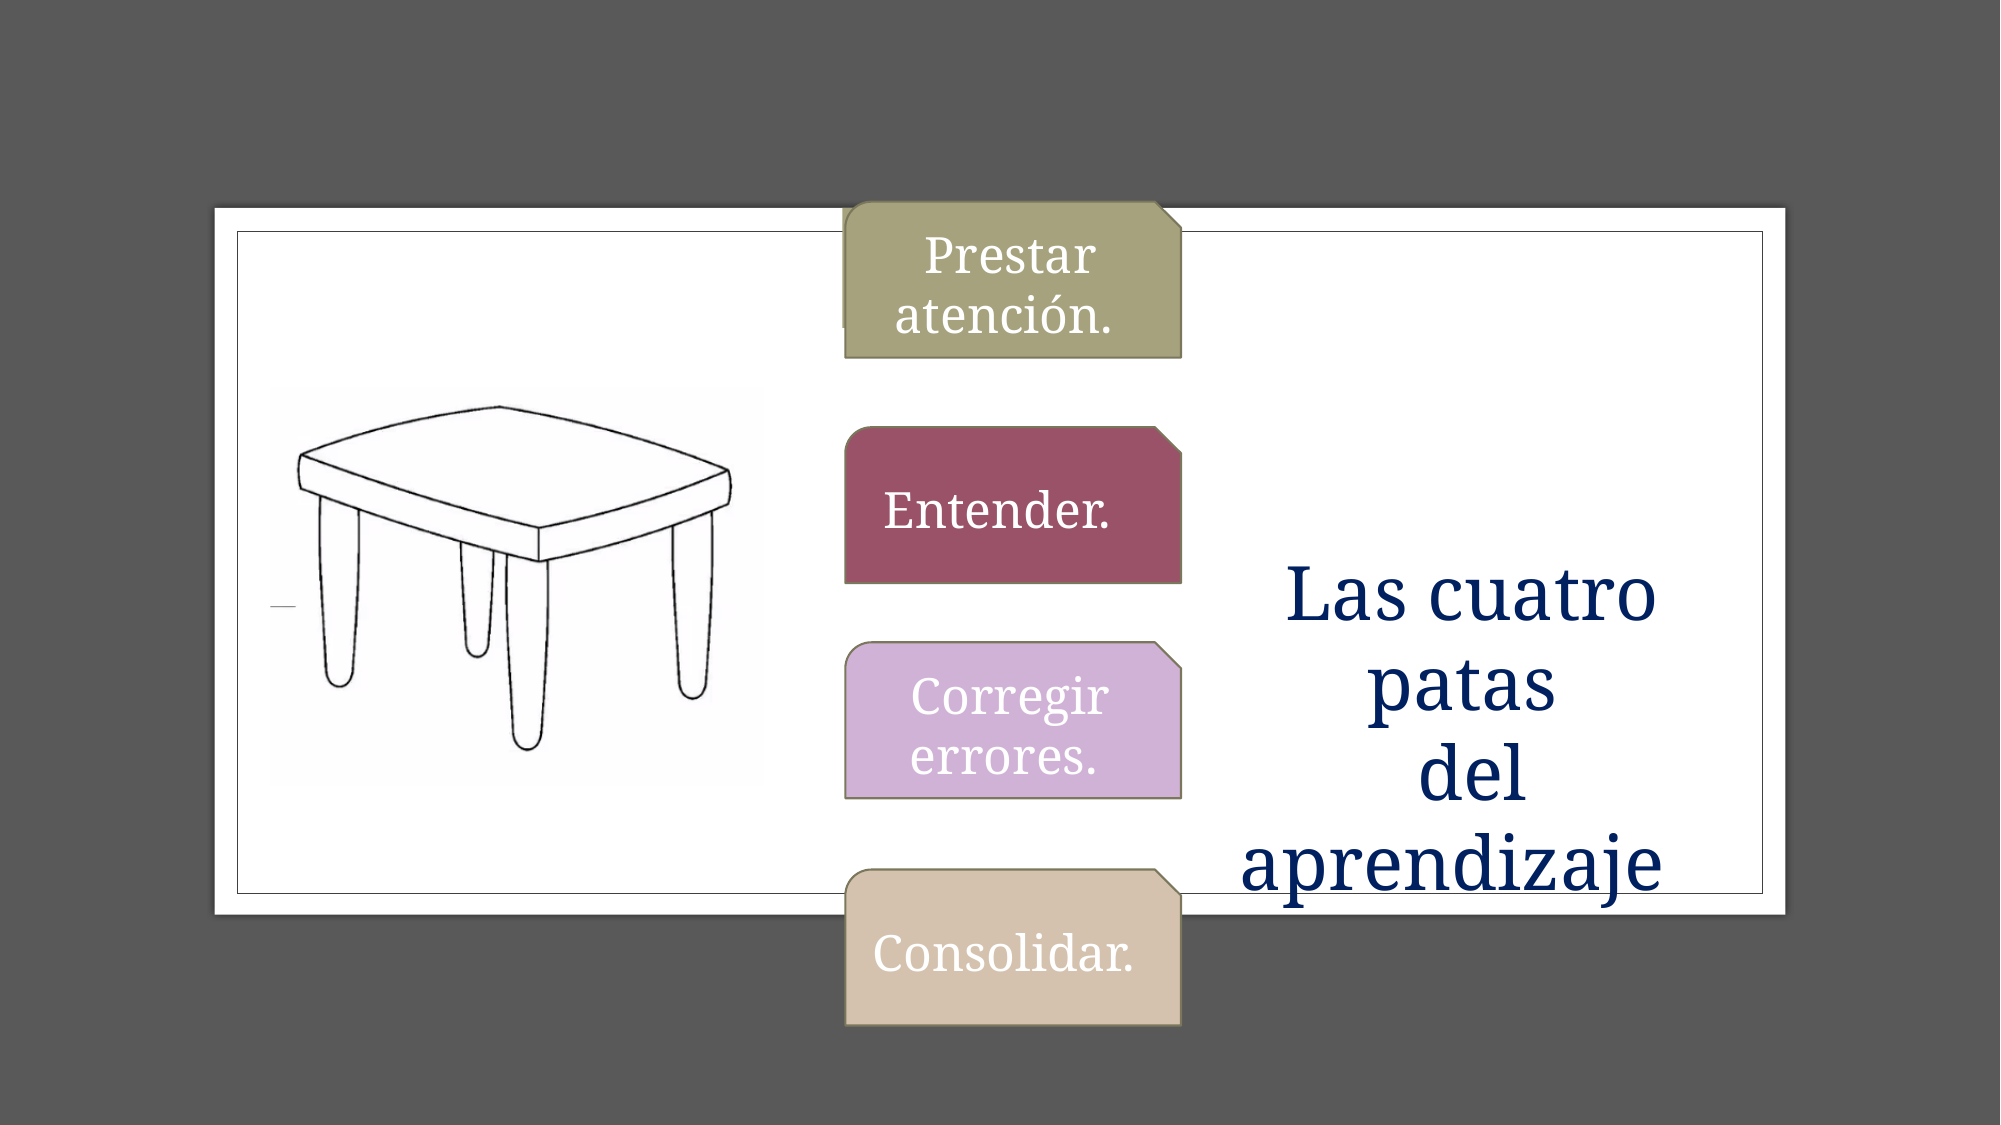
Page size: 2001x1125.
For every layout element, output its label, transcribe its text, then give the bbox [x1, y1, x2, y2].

text_box Prestar atención. [844, 200, 1183, 359]
text_box Corregir errores. [844, 641, 1183, 800]
picture [270, 387, 764, 786]
text_box Las cuatro patas del aprendizaje [1182, 538, 1762, 914]
text_box Consolidar. [844, 868, 1183, 1027]
text_box Entender. [844, 426, 1183, 585]
